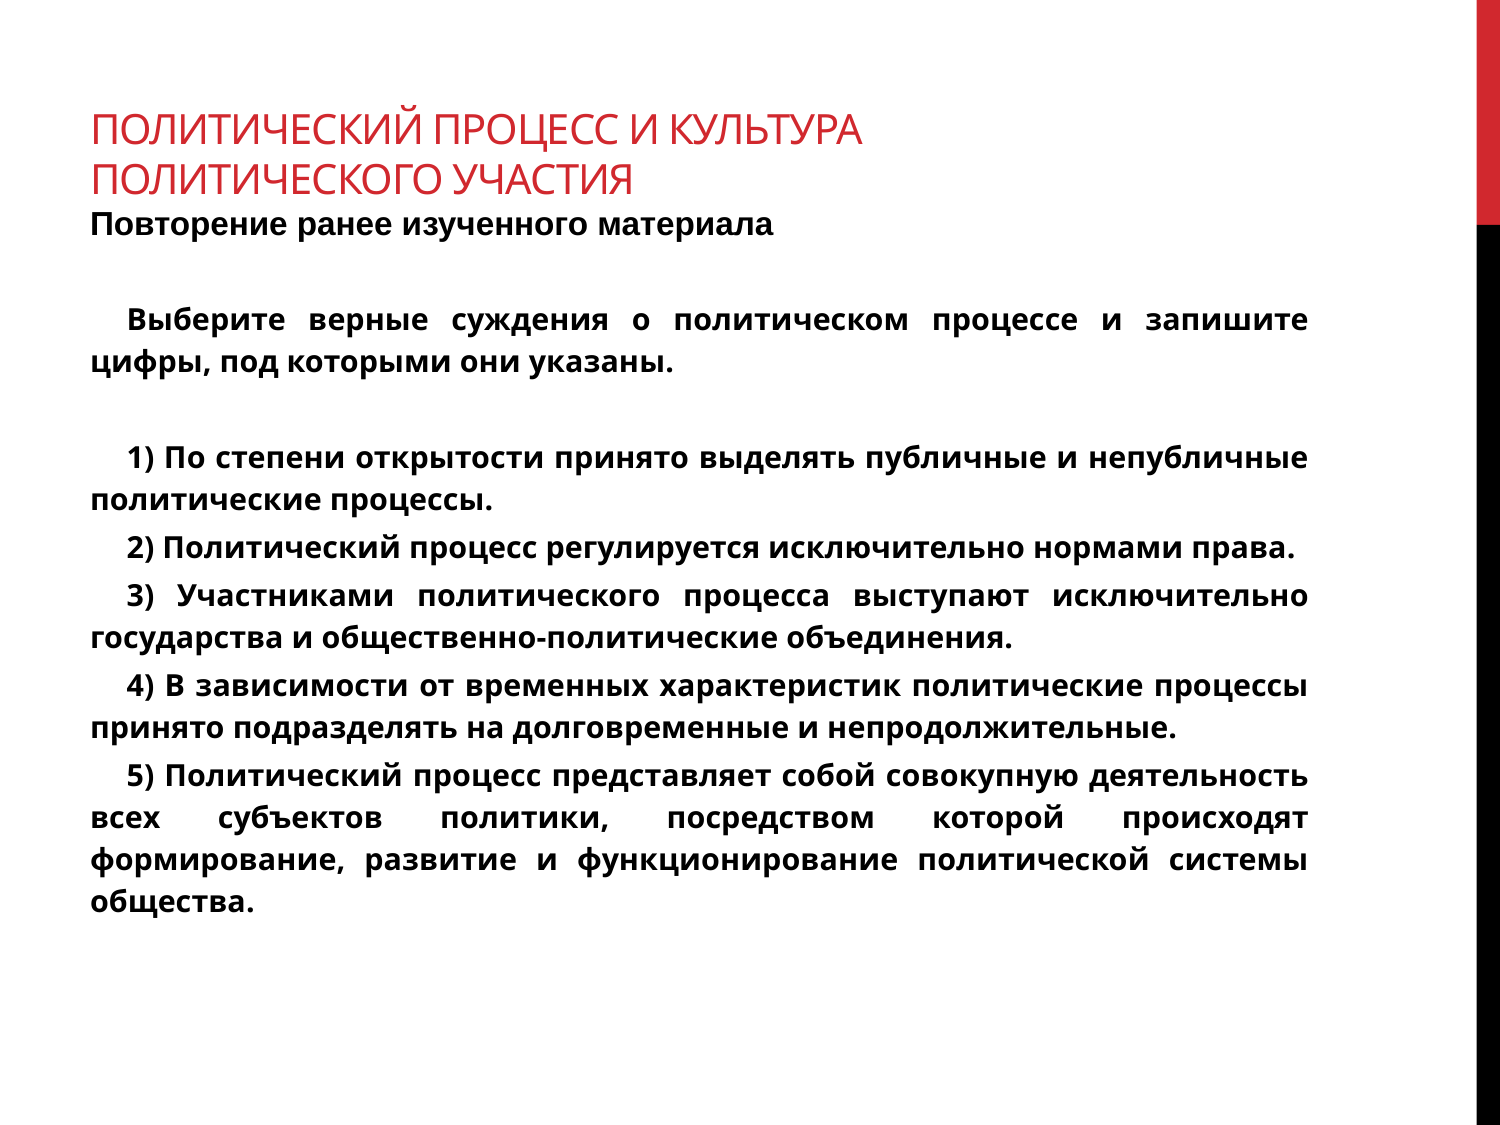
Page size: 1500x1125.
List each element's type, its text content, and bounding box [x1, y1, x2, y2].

title Политический процесс и культура политического участия Повторение ранее изученного материала [75, 25, 904, 250]
list Выберите верные суждения о политическом процессе и запишите цифры, под которыми они указаны. 1) По степени открытости принято выделять публичные и непубличные политические процессы. 2) Политический процесс регулируется исключительно нормами права. 3) Участниками политического процесса выступают исключительно государства и общественно-политические объединения. 4) В зависимости от временных характеристик политические процессы принято подразделять на долговременные и непродолжительные. 5) Политический процесс представляет собой совокупную деятельность всех субъектов политики, посредством которой происходят формирование, развитие и функционирование политической системы общества. [75, 287, 1325, 1005]
